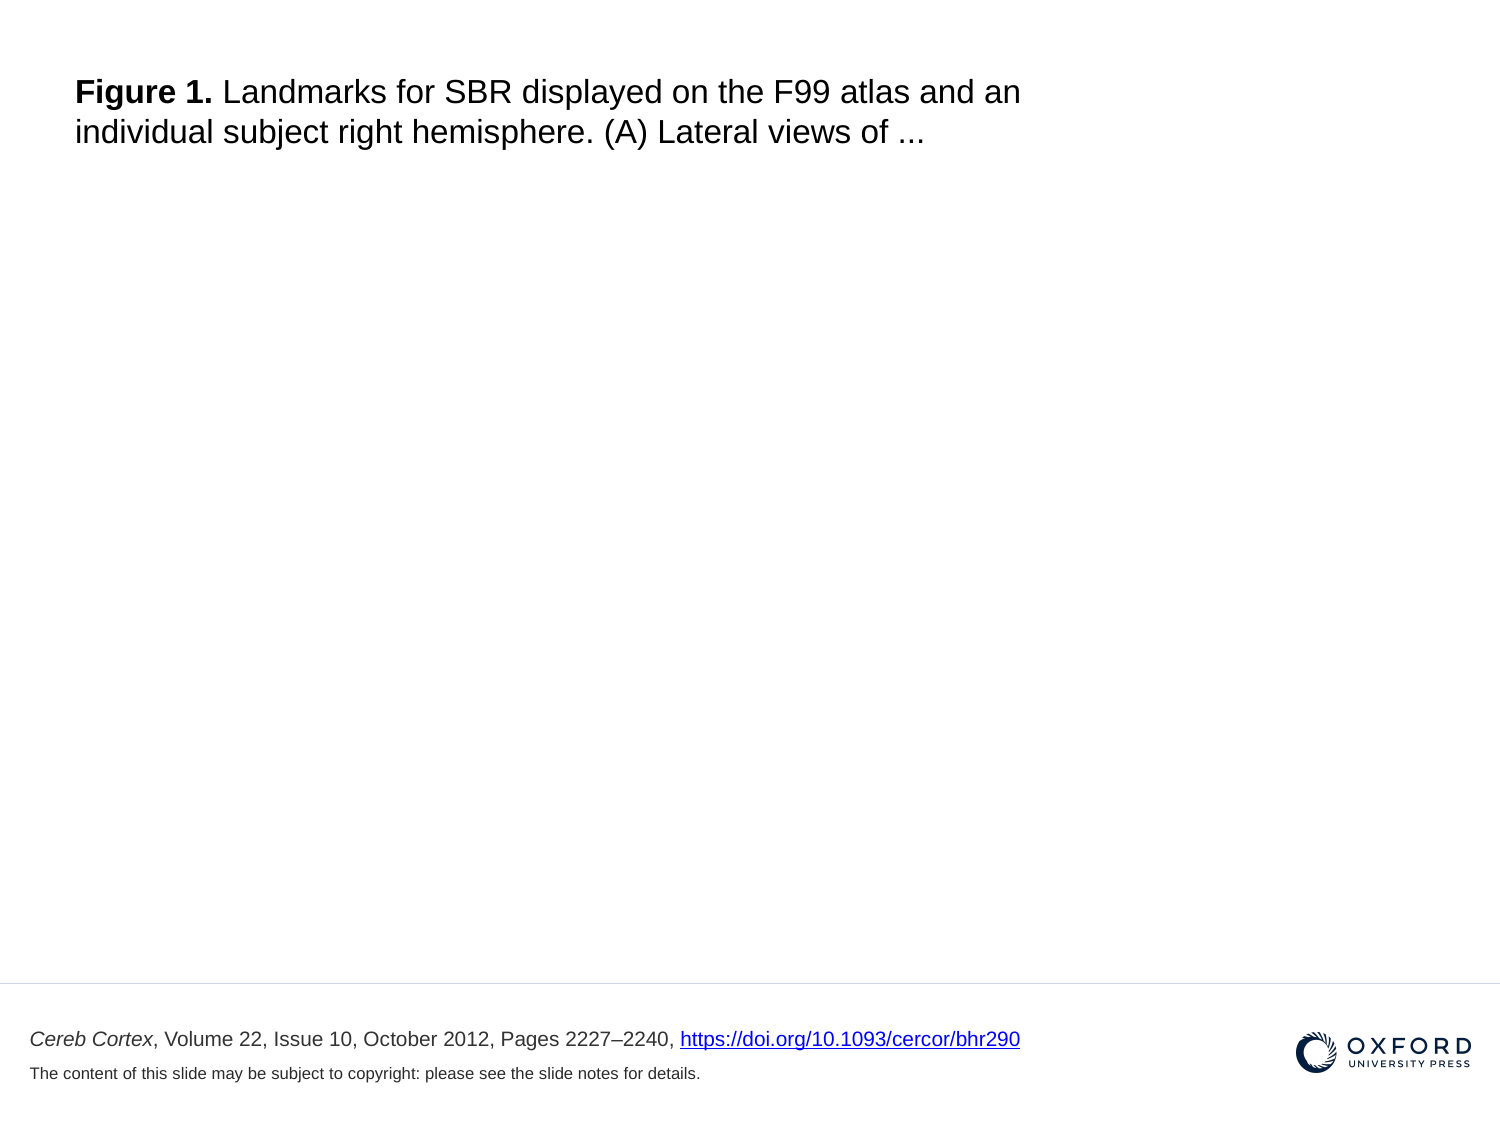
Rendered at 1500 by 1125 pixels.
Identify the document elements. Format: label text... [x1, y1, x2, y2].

picture [1296, 1032, 1471, 1073]
title Figure 1. Landmarks for SBR displayed on the F99 atlas and an individual subject right hemisphere. (A) Lateral views of ... [75, 69, 1078, 171]
footer Cereb Cortex, Volume 22, Issue 10, October 2012, Pages 2227–2240, https://doi.org/10.1093/cercor/bhr290 The content of this slide may be subject to copyright: please see the slide notes for details. [0, 983, 1260, 1125]
